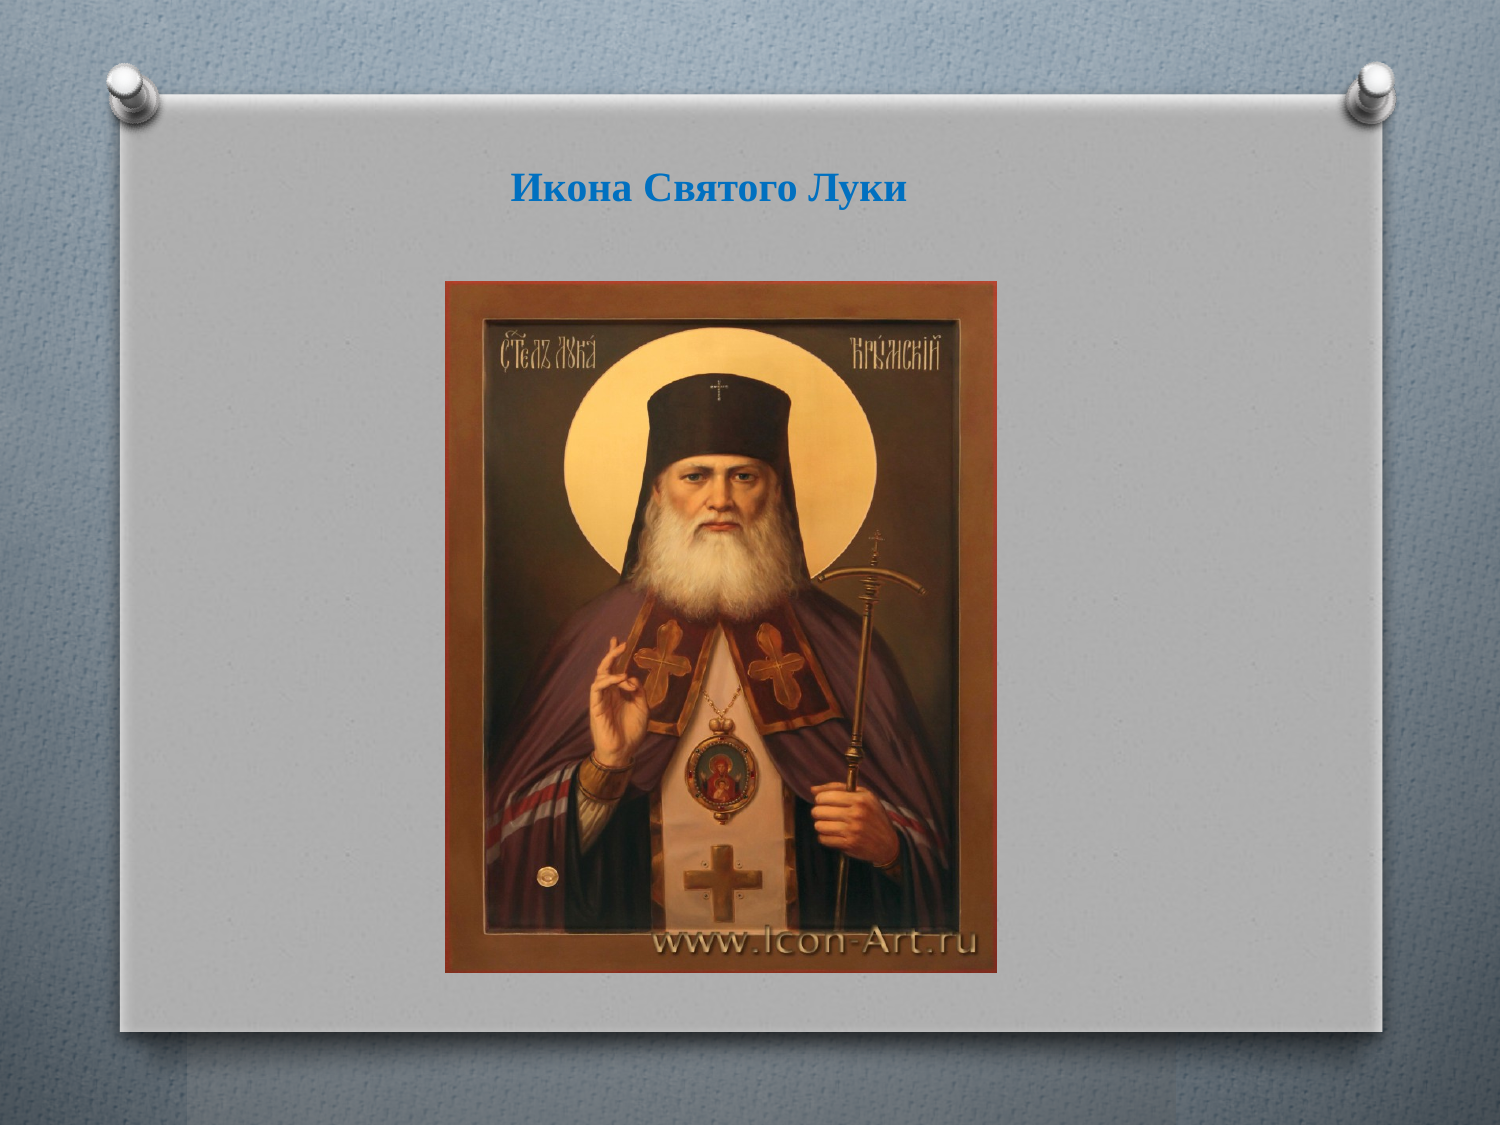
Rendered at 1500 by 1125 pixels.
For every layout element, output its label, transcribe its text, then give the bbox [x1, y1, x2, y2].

picture [445, 280, 998, 973]
picture [1317, 35, 1439, 156]
picture [75, 29, 198, 153]
text_box Икона Святого Луки [445, 152, 973, 218]
